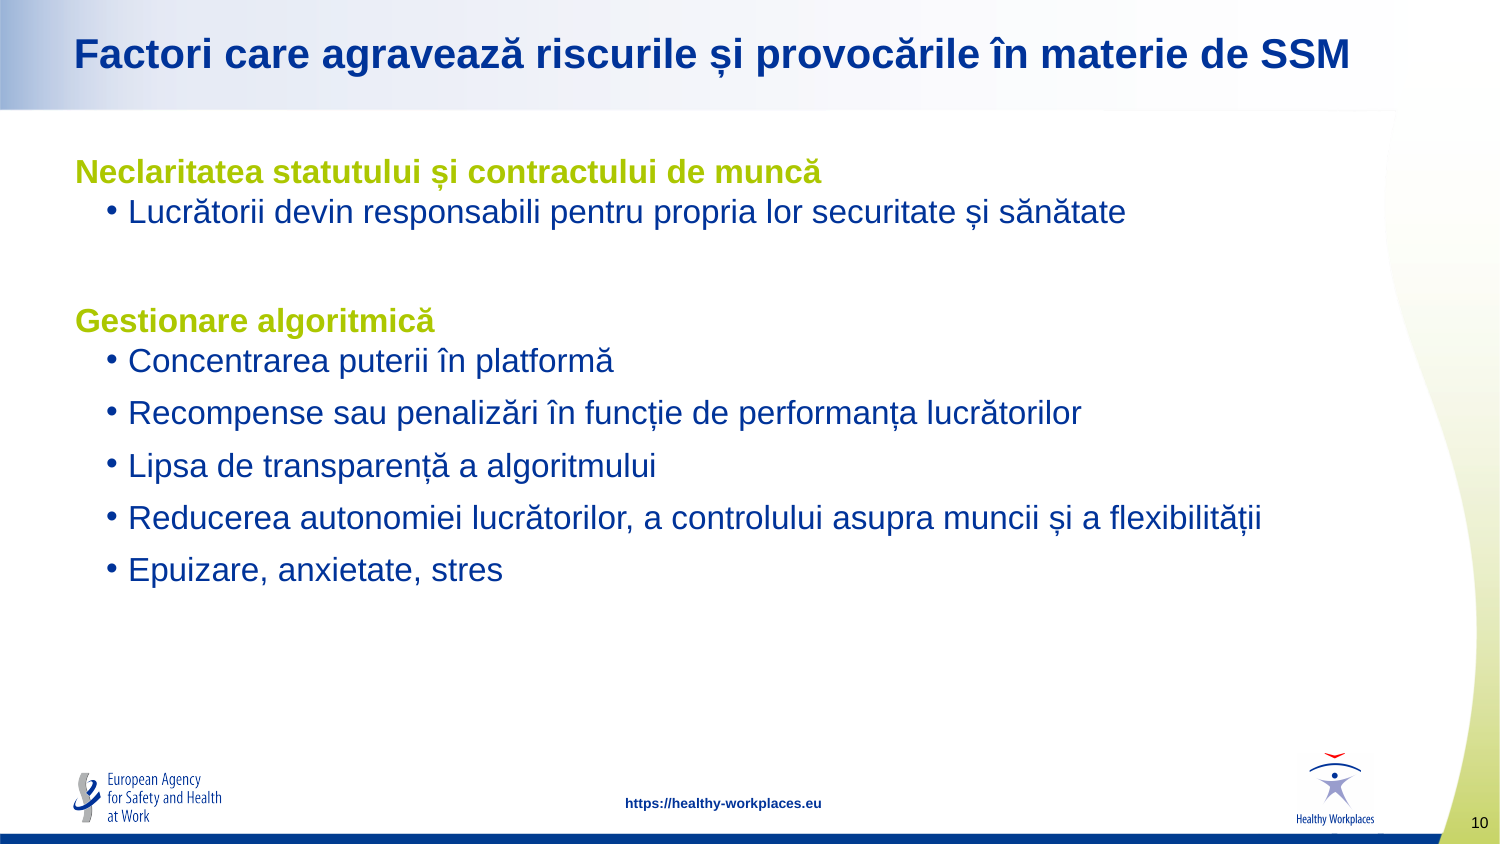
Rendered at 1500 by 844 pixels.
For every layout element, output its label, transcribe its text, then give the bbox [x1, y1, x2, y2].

picture [0, 0, 1500, 844]
title Factori care agravează riscurile și provocările în materie de SSM [73, 21, 1374, 83]
list Neclaritatea statutului și contractului de muncă Lucrătorii devin responsabili pentru propria lor securitate și sănătate Gestionare algoritmică Concentrarea puterii în platformă Recompense sau penalizări în funcție de performanța lucrătorilor Lipsa de transparență a algoritmului Reducerea autonomiei lucrătorilor, a controlului asupra muncii și a flexibilității Epuizare, anxietate, stres [74, 149, 1404, 627]
